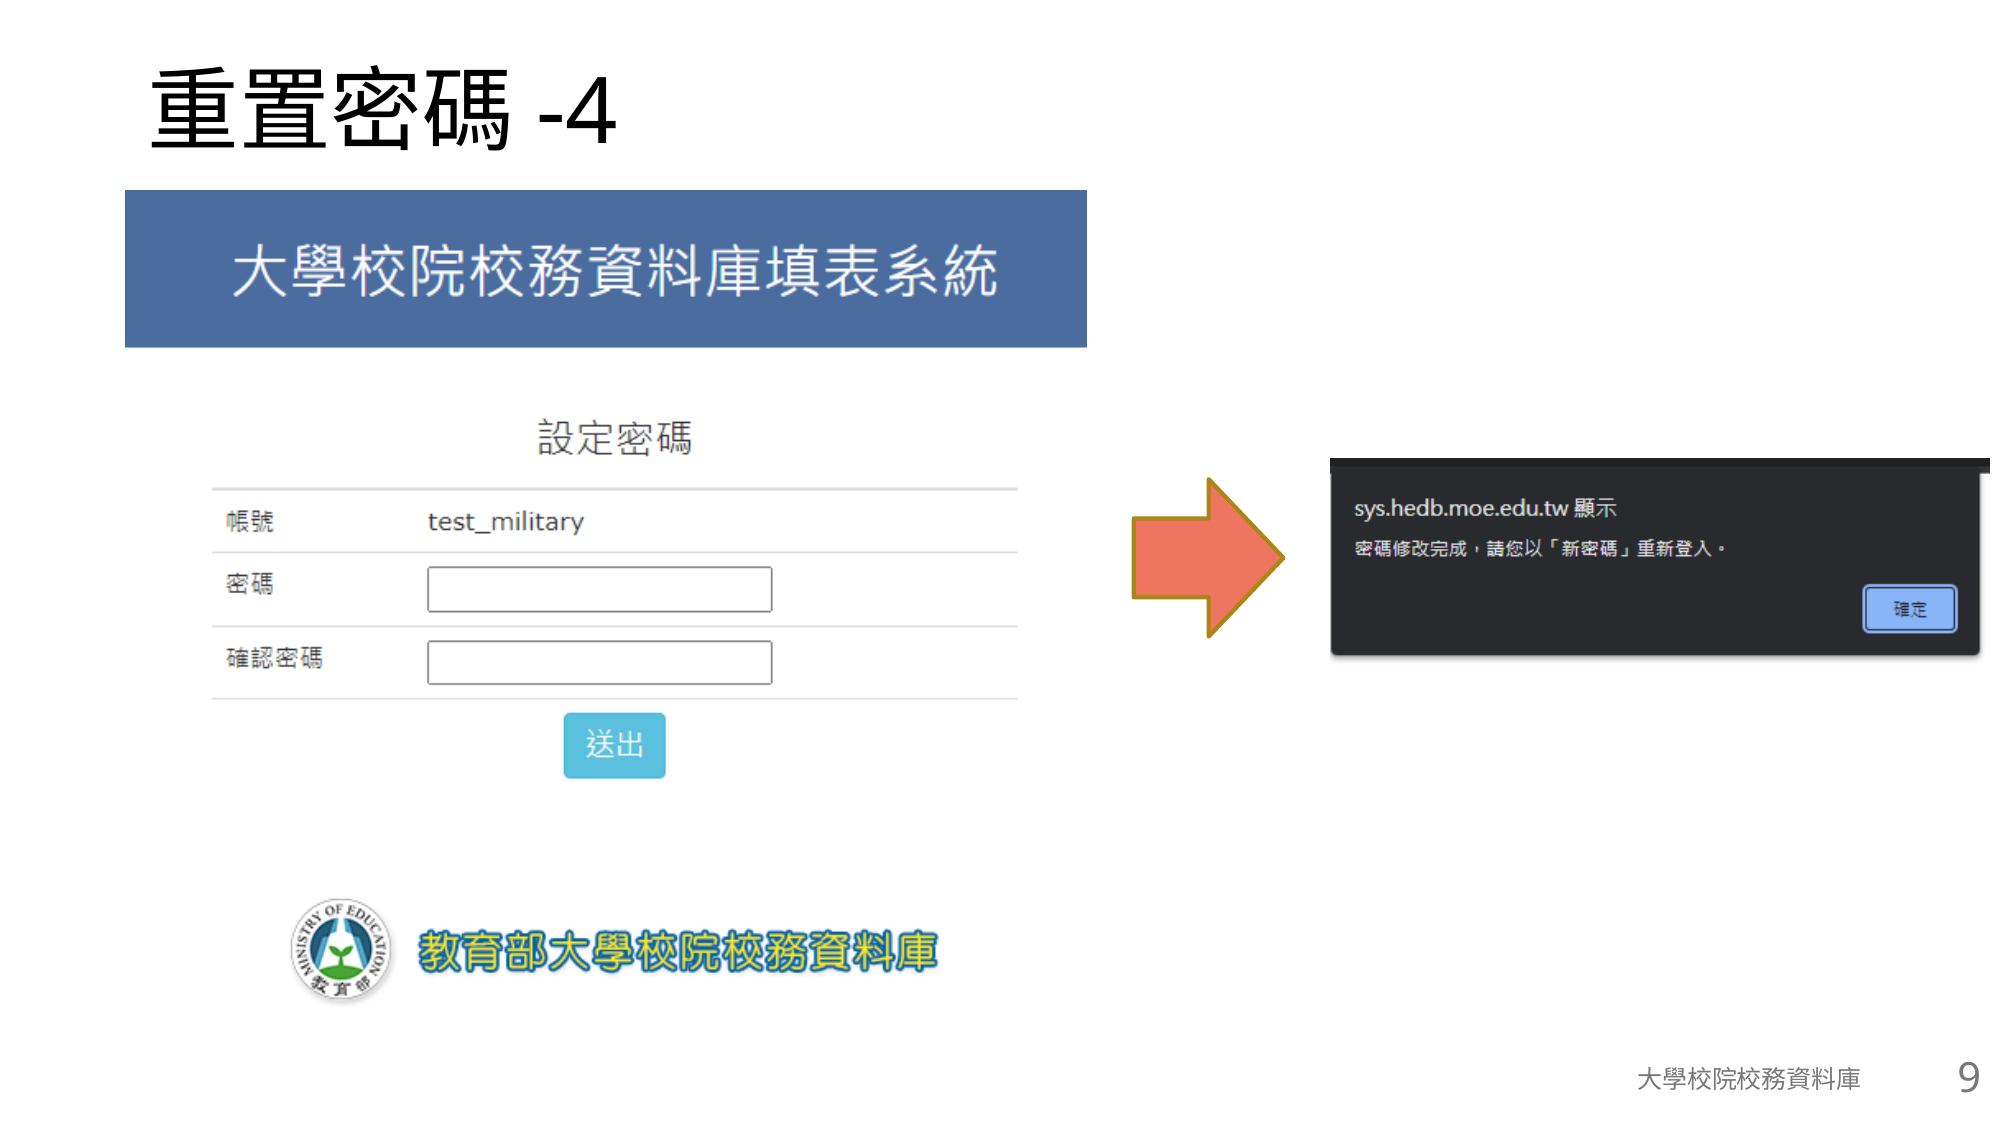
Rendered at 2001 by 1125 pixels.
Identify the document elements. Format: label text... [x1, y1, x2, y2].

title 重置密碼-4 [137, 59, 1863, 278]
picture [125, 190, 1088, 1052]
footer 大學校院校務資料庫 [1029, 1048, 1880, 1109]
picture [1330, 457, 1990, 667]
slide_number 9 [1899, 1048, 2000, 1109]
text_box [1133, 479, 1284, 637]
